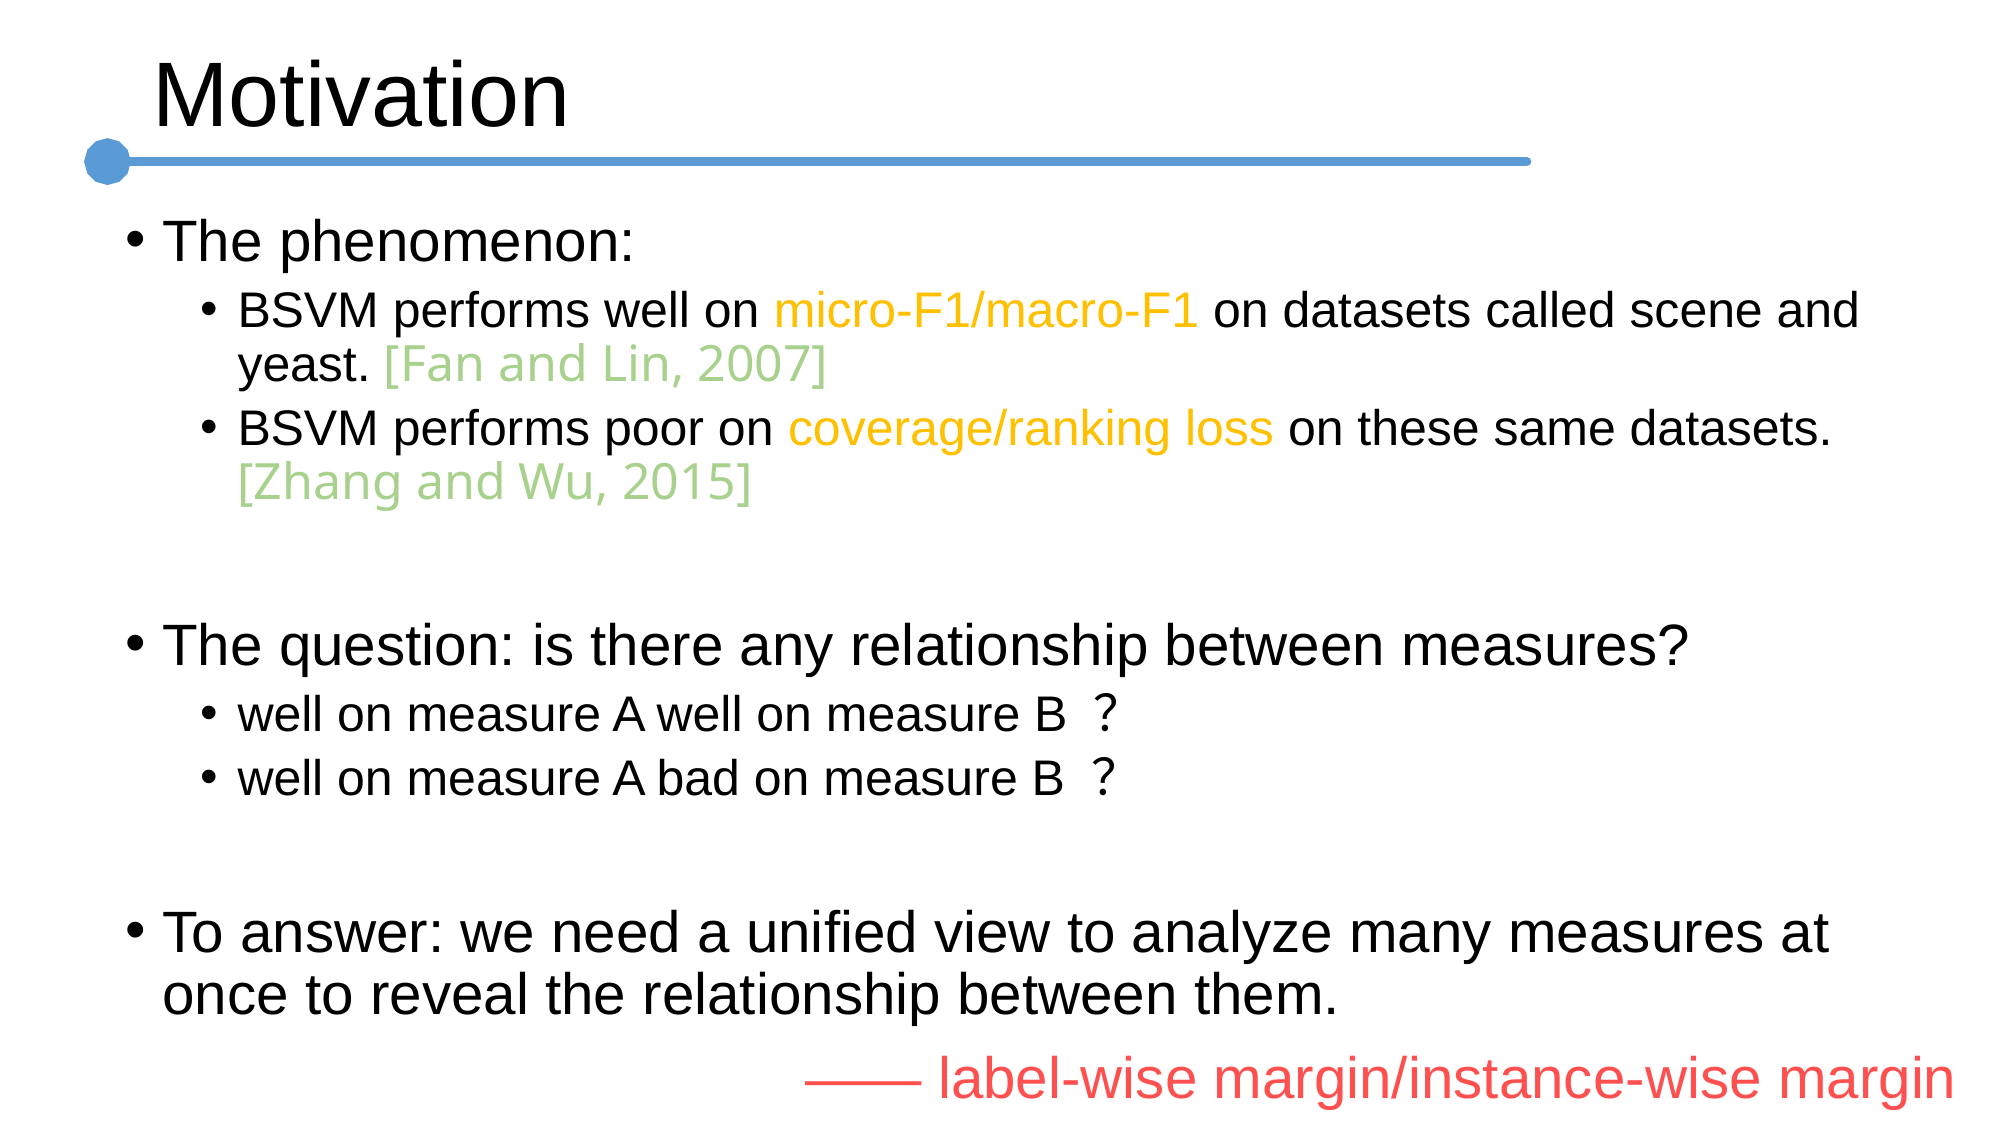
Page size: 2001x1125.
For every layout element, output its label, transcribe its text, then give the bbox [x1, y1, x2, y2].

title Motivation [137, 0, 1863, 206]
